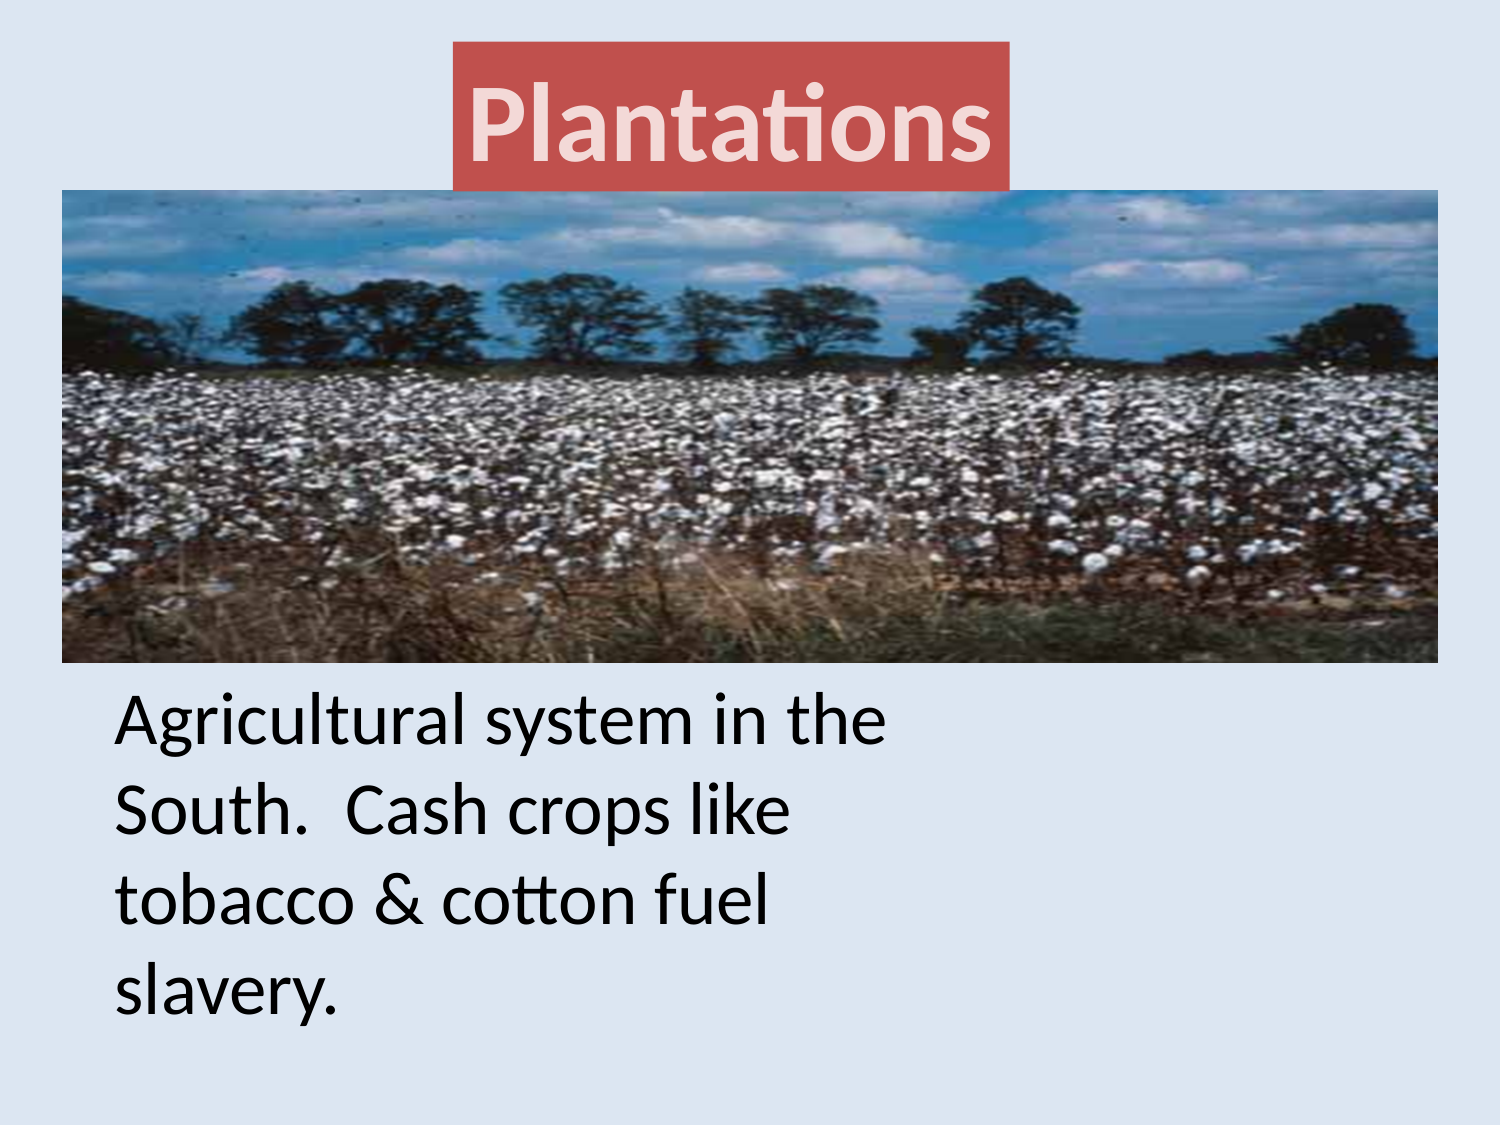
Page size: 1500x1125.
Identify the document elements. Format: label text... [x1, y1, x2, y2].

text_box Plantations [452, 41, 1010, 188]
picture [62, 190, 1438, 663]
text_box Agricultural system in the South. Cash crops like tobacco & cotton fuel slavery. [99, 672, 975, 1038]
